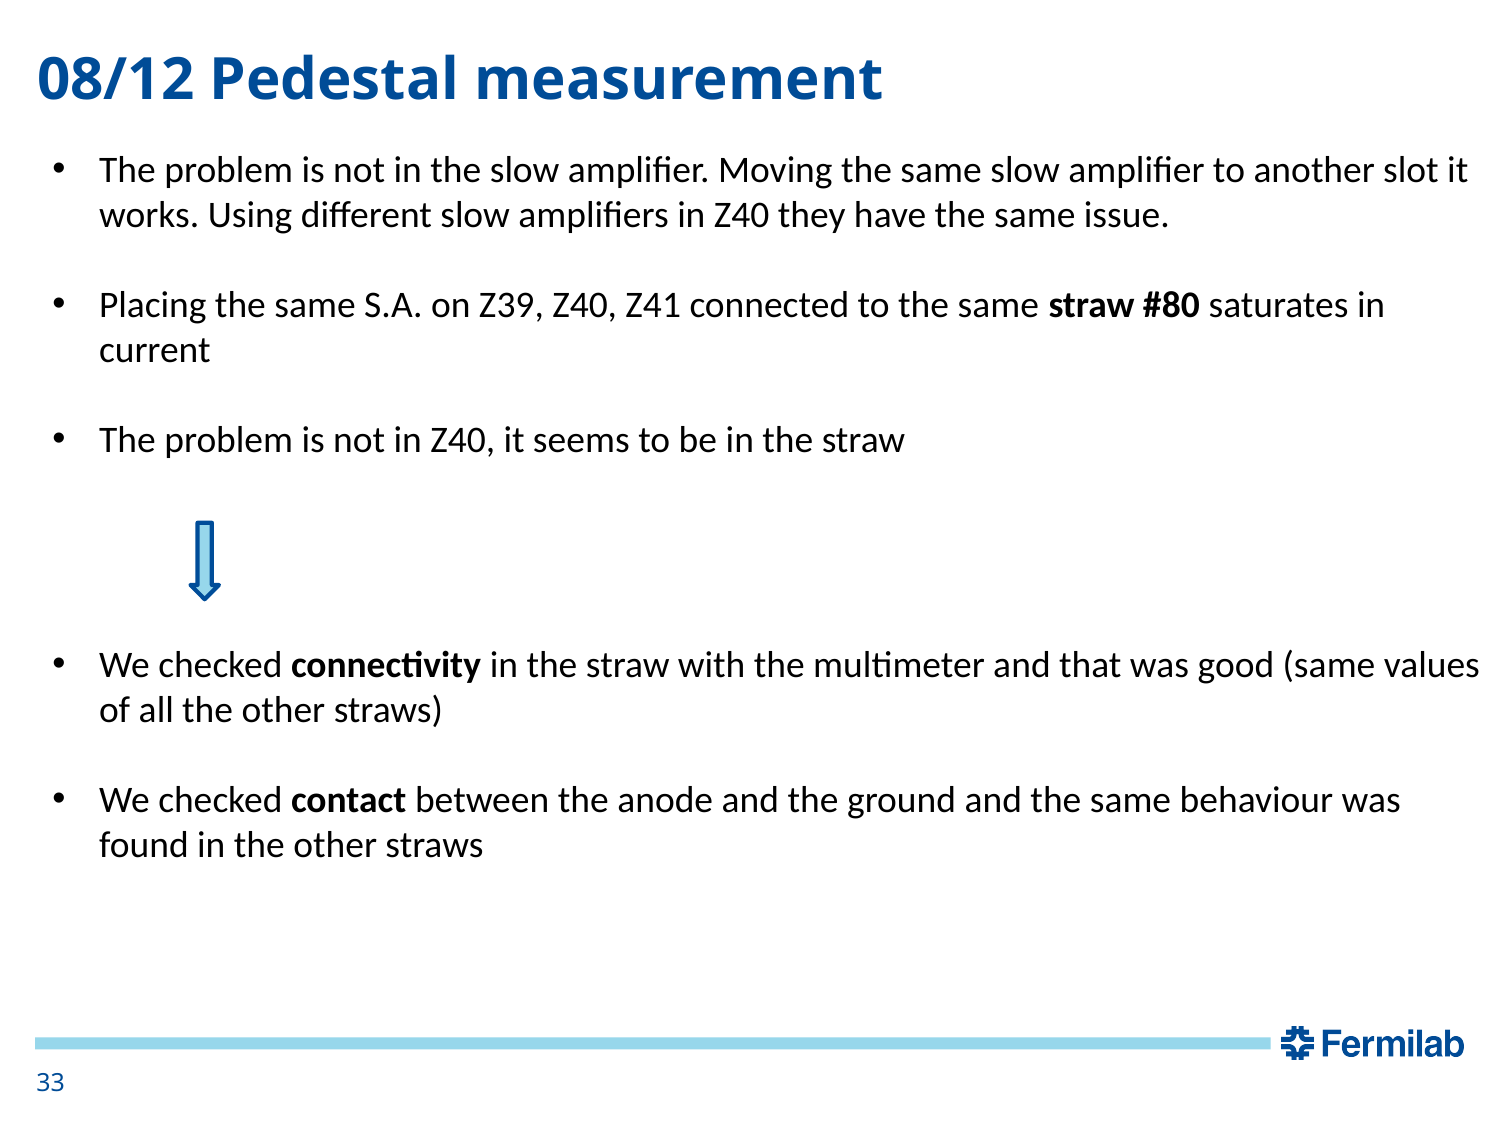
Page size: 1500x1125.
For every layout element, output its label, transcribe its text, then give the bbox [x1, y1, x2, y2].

title 08/12 Pedestal measurement [37, 41, 1463, 112]
picture [1281, 1026, 1464, 1060]
slide_number 33 [36, 1066, 105, 1106]
text_box The problem is not in the slow amplifier. Moving the same slow amplifier to another slot it works. Using different slow amplifiers in Z40 they have the same issue. Placing the same S.A. on Z39, Z40, Z41 connected to the same straw #80 saturates in current The problem is not in Z40, it seems to be in the straw We checked connectivity in the straw with the multimeter and that was good (same values of all the other straws) We checked contact between the anode and the ground and the same behaviour was found in the other straws [37, 137, 1500, 963]
text_box [188, 520, 221, 602]
